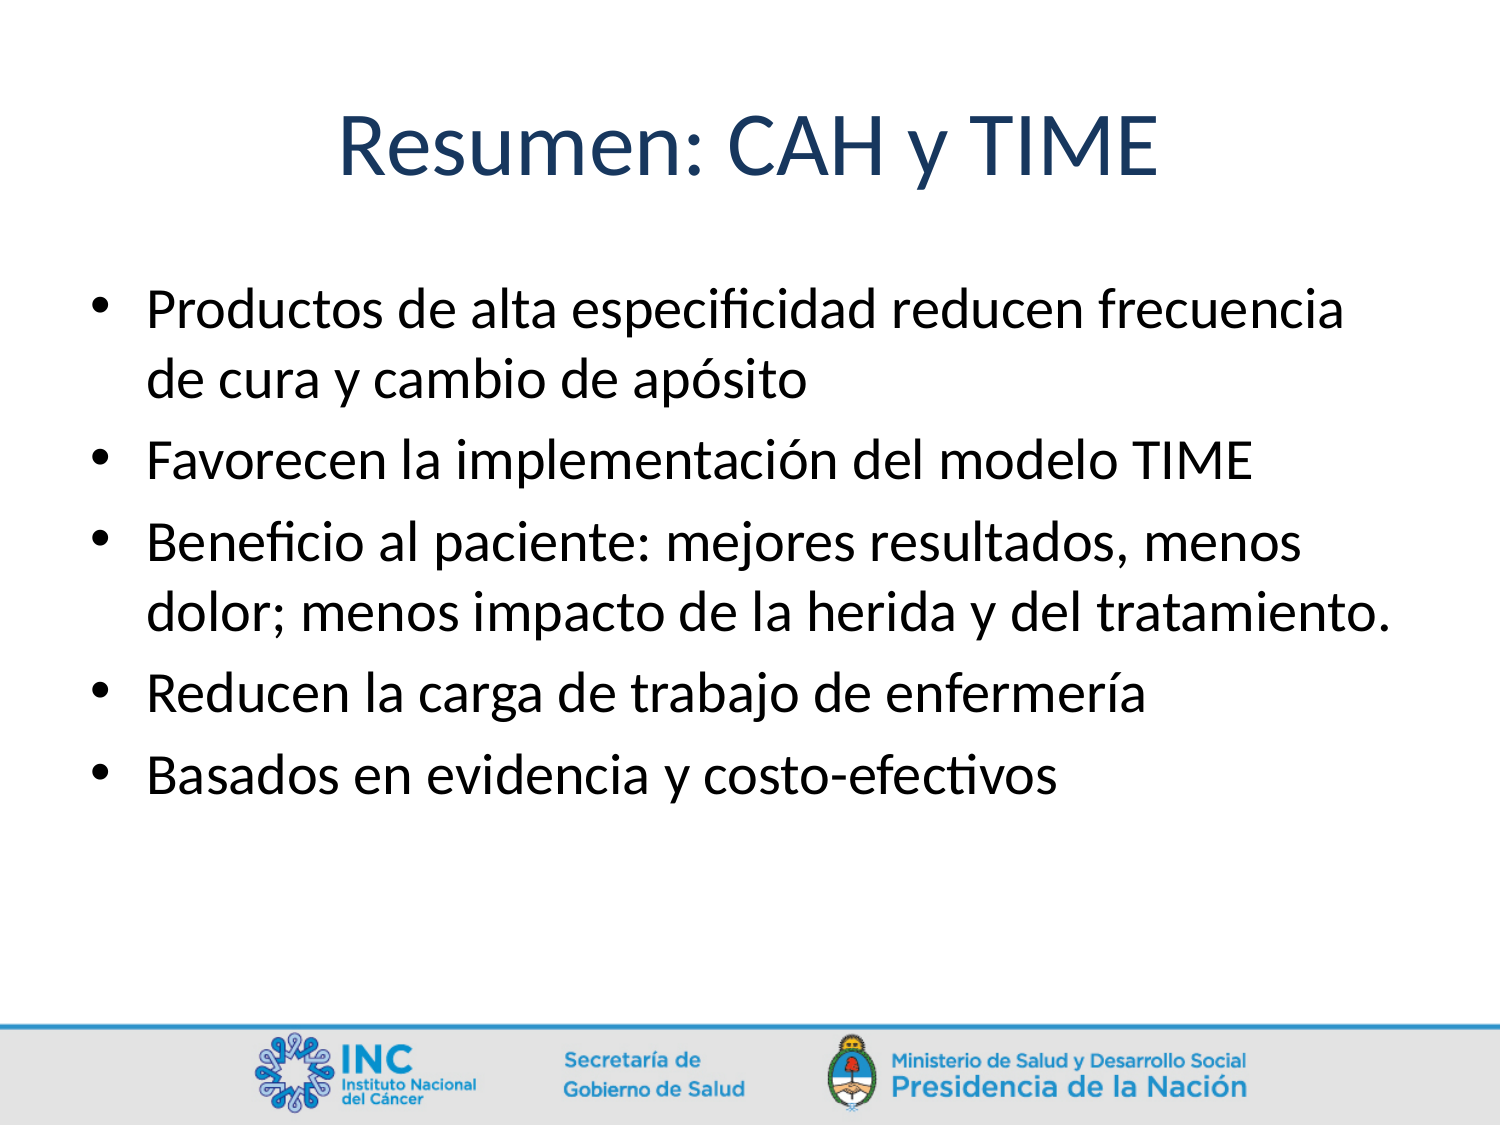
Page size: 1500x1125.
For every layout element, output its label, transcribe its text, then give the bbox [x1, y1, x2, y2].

title Resumen: CAH y TIME [75, 45, 1425, 233]
picture [0, 0, 1500, 1125]
list Productos de alta especificidad reducen frecuencia de cura y cambio de apósito Favorecen la implementación del modelo TIME Beneficio al paciente: mejores resultados, menos dolor; menos impacto de la herida y del tratamiento. Reducen la carga de trabajo de enfermería Basados en evidencia y costo-efectivos [75, 262, 1425, 1005]
